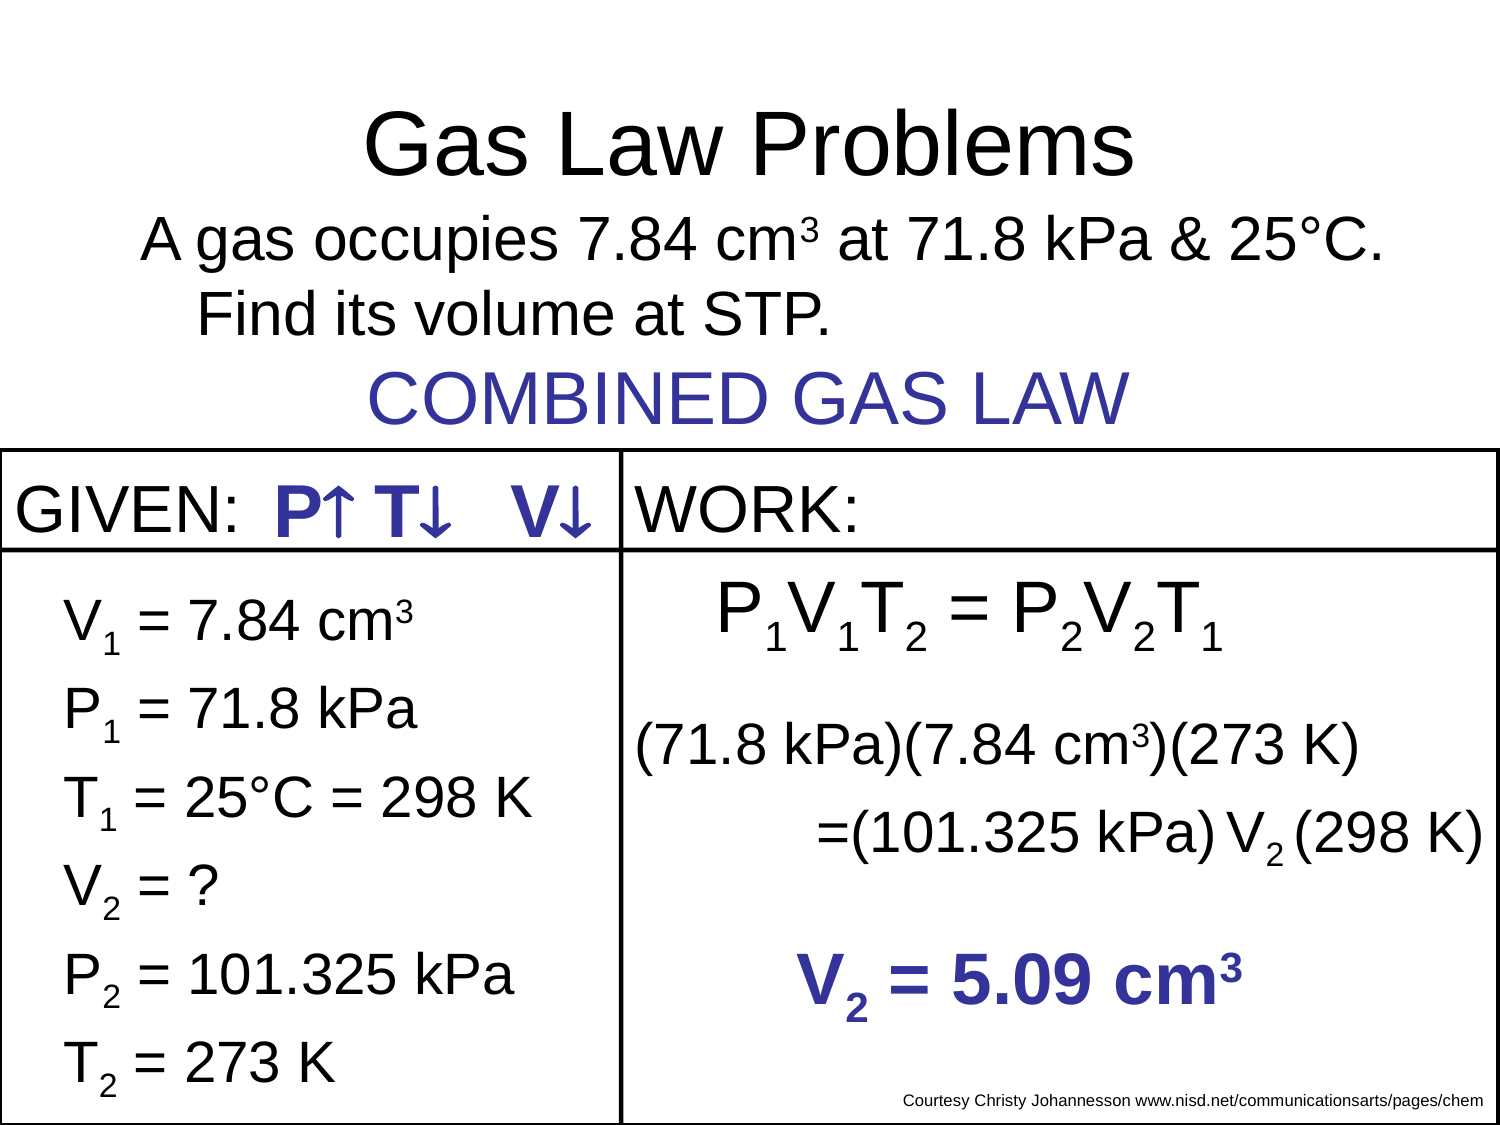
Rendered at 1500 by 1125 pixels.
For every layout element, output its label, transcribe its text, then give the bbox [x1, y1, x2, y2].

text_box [0, 448, 1500, 1125]
text_box COMBINED GAS LAW [327, 342, 1170, 438]
title Gas Law Problems [74, 44, 1426, 233]
list A gas occupies 7.84 cm3 at 71.8 kPa & 25°C. Find its volume at STP. [124, 190, 1448, 426]
